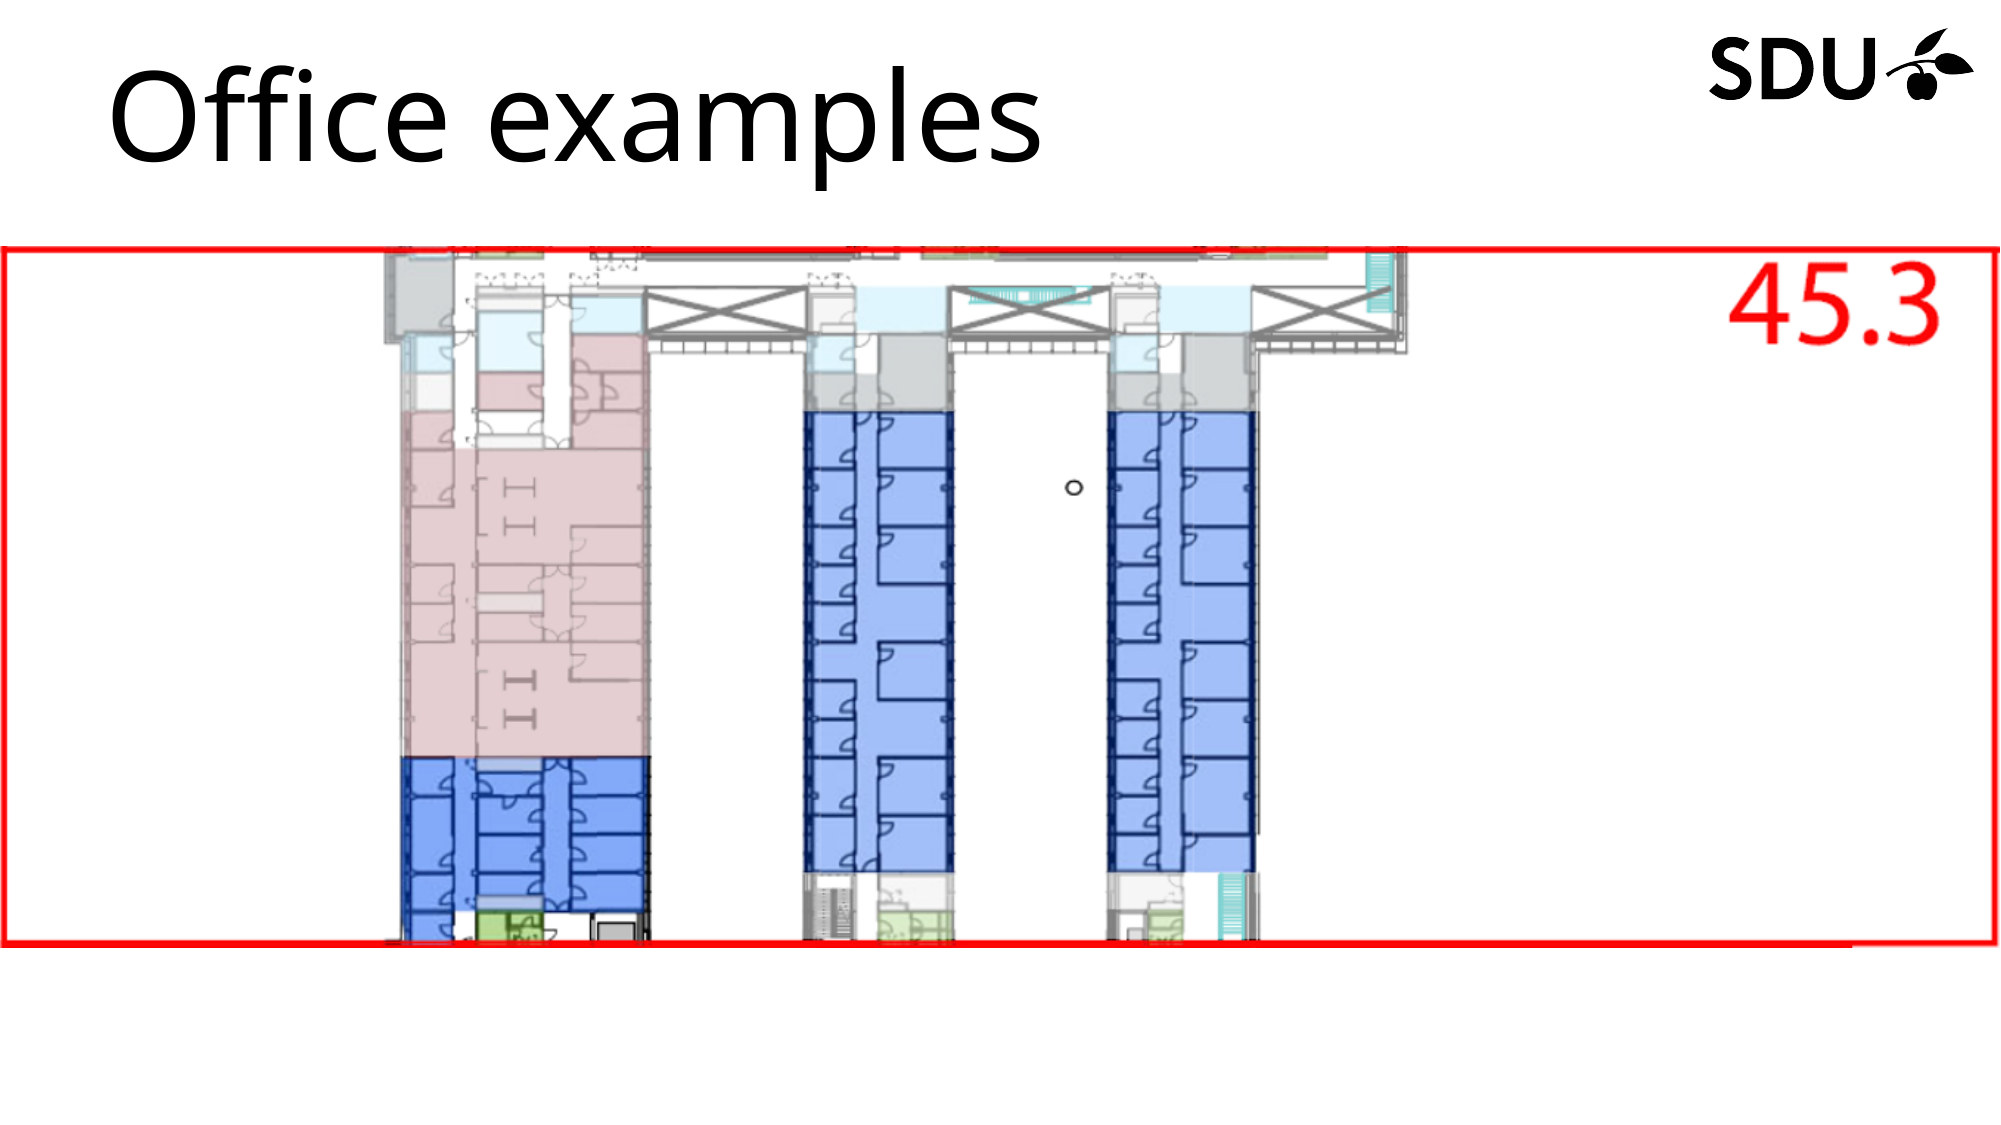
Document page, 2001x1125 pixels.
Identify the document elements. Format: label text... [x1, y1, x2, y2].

text_box Office examples [91, 28, 1096, 194]
picture [0, 246, 2000, 948]
picture [1709, 28, 1974, 100]
